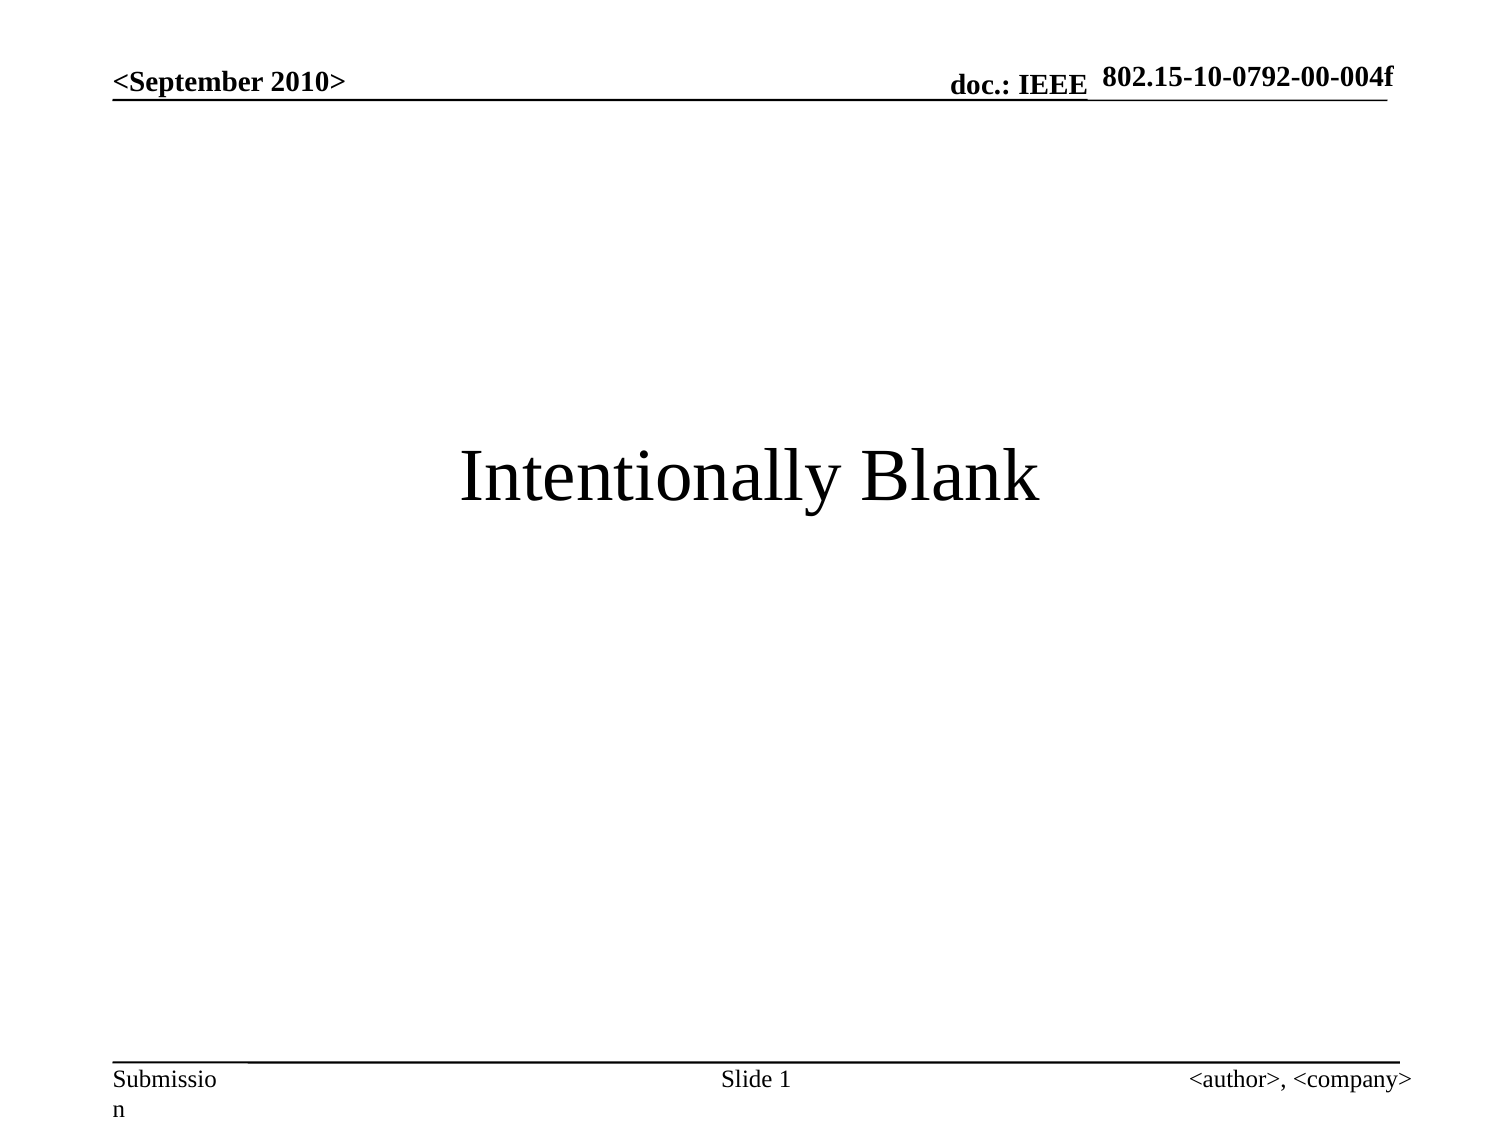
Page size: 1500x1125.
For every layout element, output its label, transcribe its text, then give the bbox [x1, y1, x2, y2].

footer <author>, <company> [899, 1061, 1413, 1093]
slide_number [112, 62, 376, 99]
text_box 802.15-10-0792-00-004f [1087, 49, 1410, 100]
slide_number Slide 1 [712, 1061, 800, 1093]
title Intentionally Blank [112, 349, 1388, 591]
